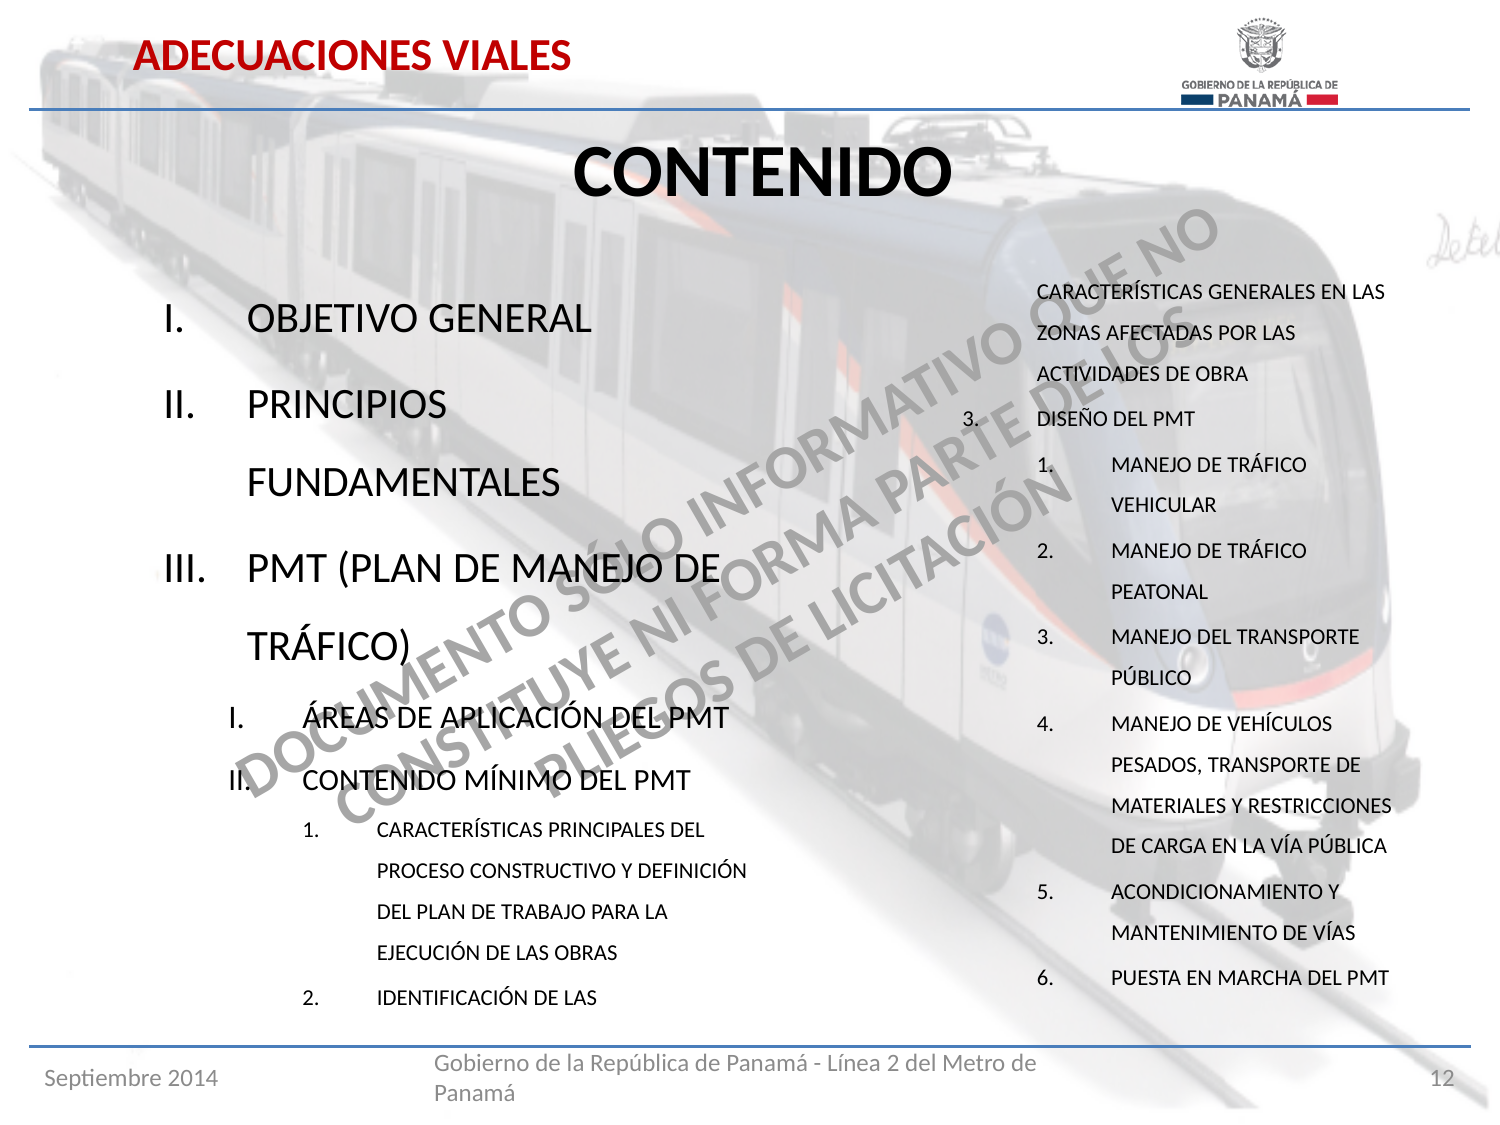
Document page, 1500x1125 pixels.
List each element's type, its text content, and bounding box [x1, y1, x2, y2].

picture [1180, 17, 1338, 107]
text_box Objetivo general Principios fundamentales PMT (Plan de Manejo de Tráfico) Áreas de aplicación del PMT Contenido mínimo del PMT Características principales del proceso Constructivo y definición del plan de trabajo para la ejecución de las obras Identificación de las características Generales en las zonas afectadas por las actividades de obra Diseño del PMT Manejo de tráfico vehicular Manejo de tráfico peatonal Manejo del transporte público Manejo de vehículos pesados, transporte de materiales y restricciones de carga en la vía pública Acondicionamiento y mantenimiento de vías Puesta en marcha del PMT [74, 255, 1425, 1024]
slide_number 12 [1140, 1053, 1470, 1107]
footer Gobierno de la República de Panamá - Línea 2 del Metro de Panamá [419, 1056, 1140, 1107]
text_box Adecuaciones viales [118, 17, 1134, 88]
slide_number Septiembre 2014 [29, 1053, 243, 1107]
text_box CONTENIDO [328, 118, 1199, 219]
